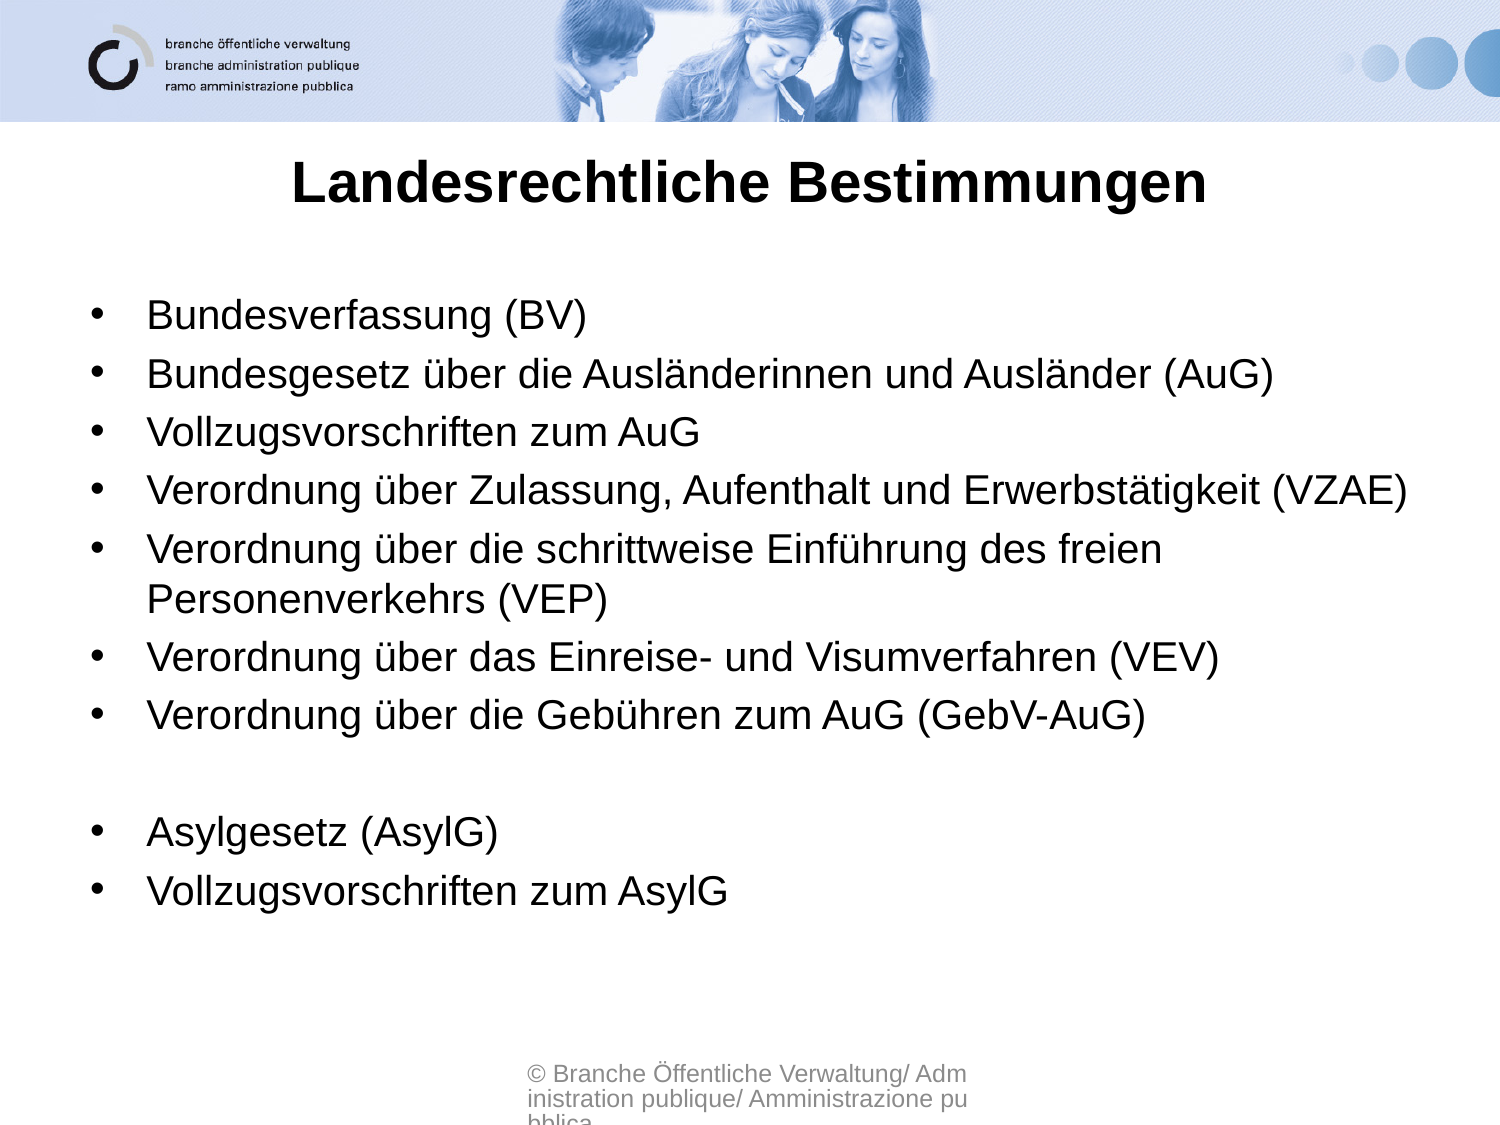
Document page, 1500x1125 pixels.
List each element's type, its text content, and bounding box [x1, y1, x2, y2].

title Landesrechtliche Bestimmungen [75, 125, 1425, 233]
list Bundesverfassung (BV) Bundesgesetz über die Ausländerinnen und Ausländer (AuG) Vollzugsvorschriften zum AuG Verordnung über Zulassung, Aufenthalt und Erwerbstätigkeit (VZAE) Verordnung über die schrittweise Einführung des freien Personenverkehrs (VEP) Verordnung über das Einreise- und Visumverfahren (VEV) Verordnung über die Gebühren zum AuG (GebV-AuG) Asylgesetz (AsylG) Vollzugsvorschriften zum AsylG [75, 280, 1425, 1024]
footer © Branche Öffentliche Verwaltung/ Administration publique/ Amministrazione pubblica [512, 1042, 988, 1103]
picture [0, 0, 1500, 122]
